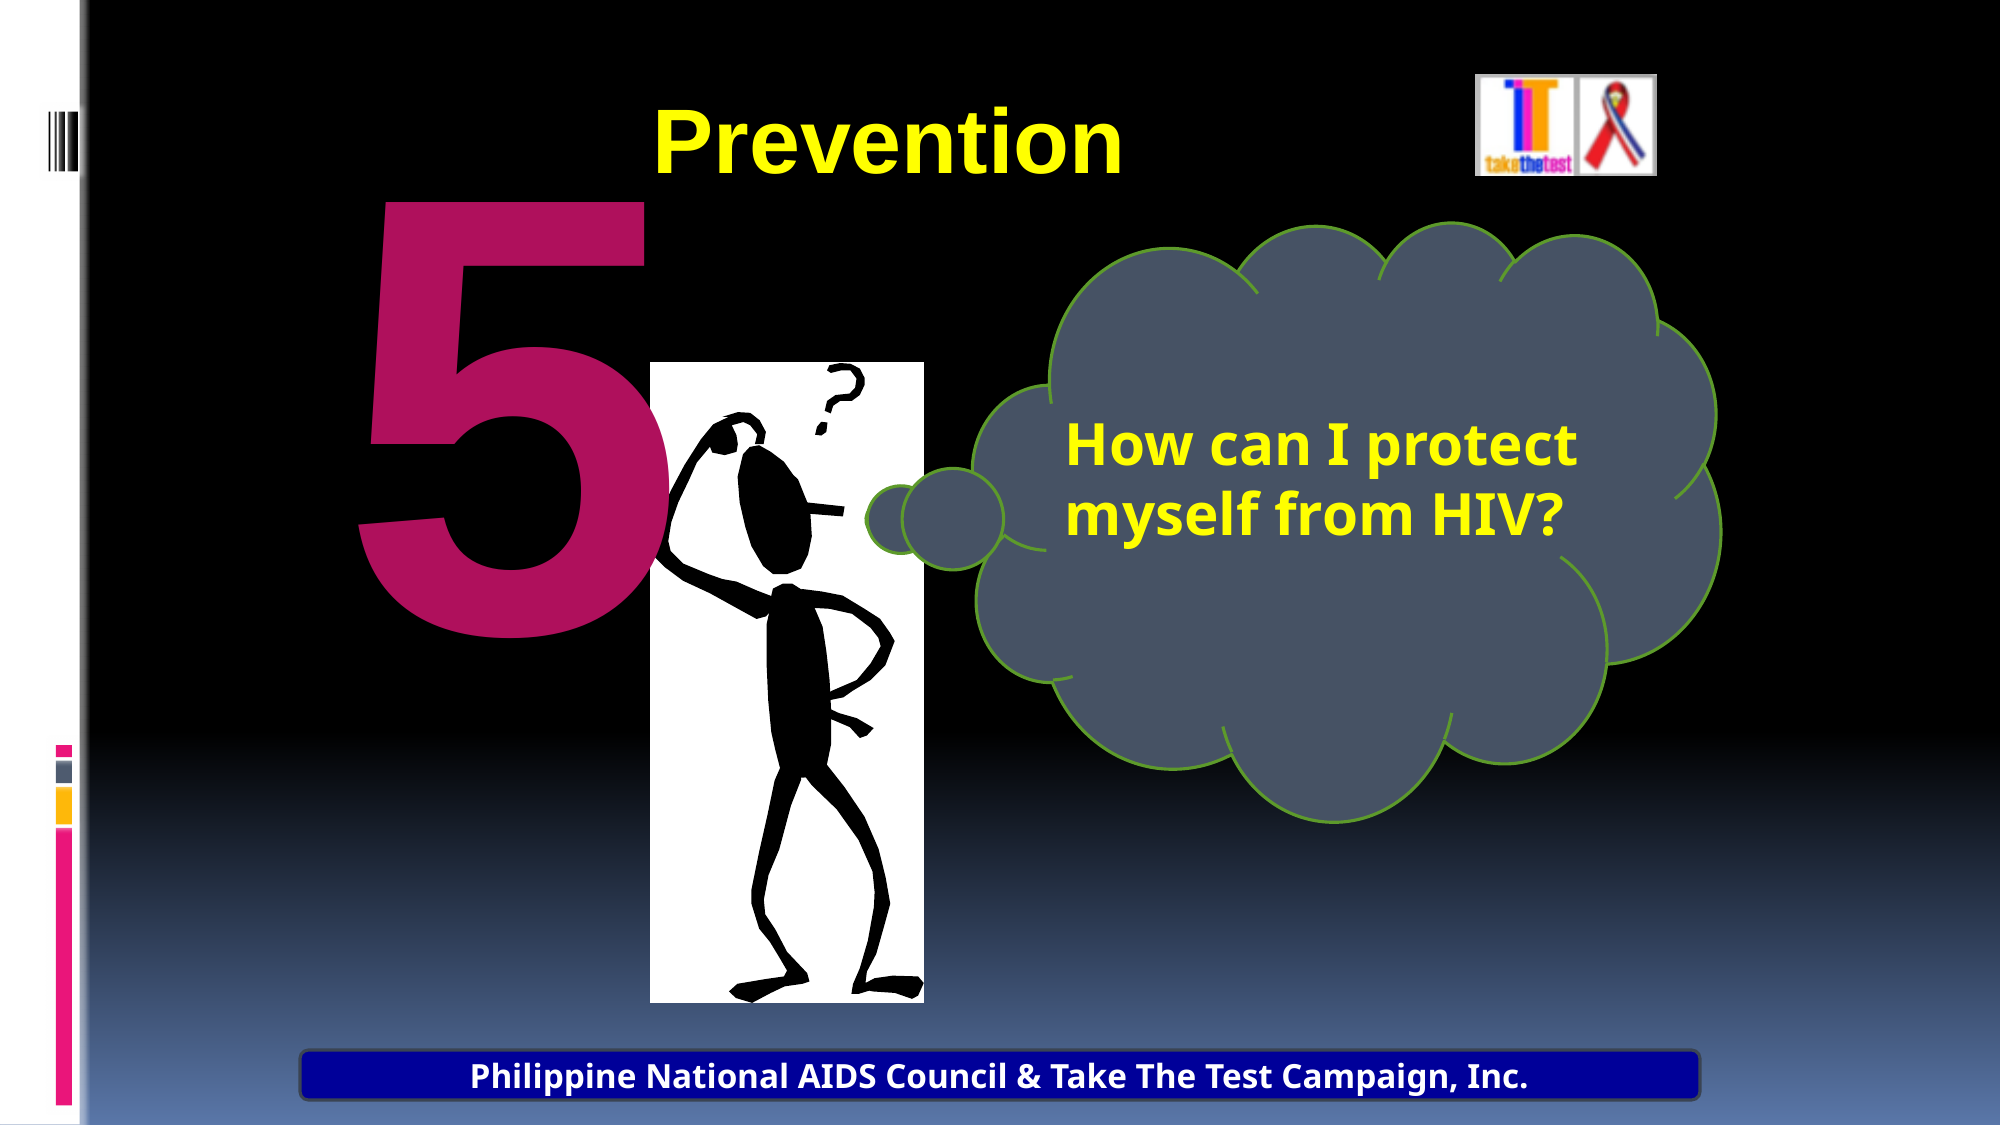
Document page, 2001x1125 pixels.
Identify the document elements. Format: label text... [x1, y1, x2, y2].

text_box How can I protect myself from HIV? [1049, 399, 1638, 555]
text_box Prevention [638, 74, 1175, 200]
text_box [649, 361, 925, 1004]
picture [1474, 74, 1657, 177]
text_box Philippine National AIDS Council & Take The Test Campaign, Inc. [298, 1048, 1702, 1102]
text_box [935, 221, 1723, 824]
text_box 5 [324, 0, 638, 765]
